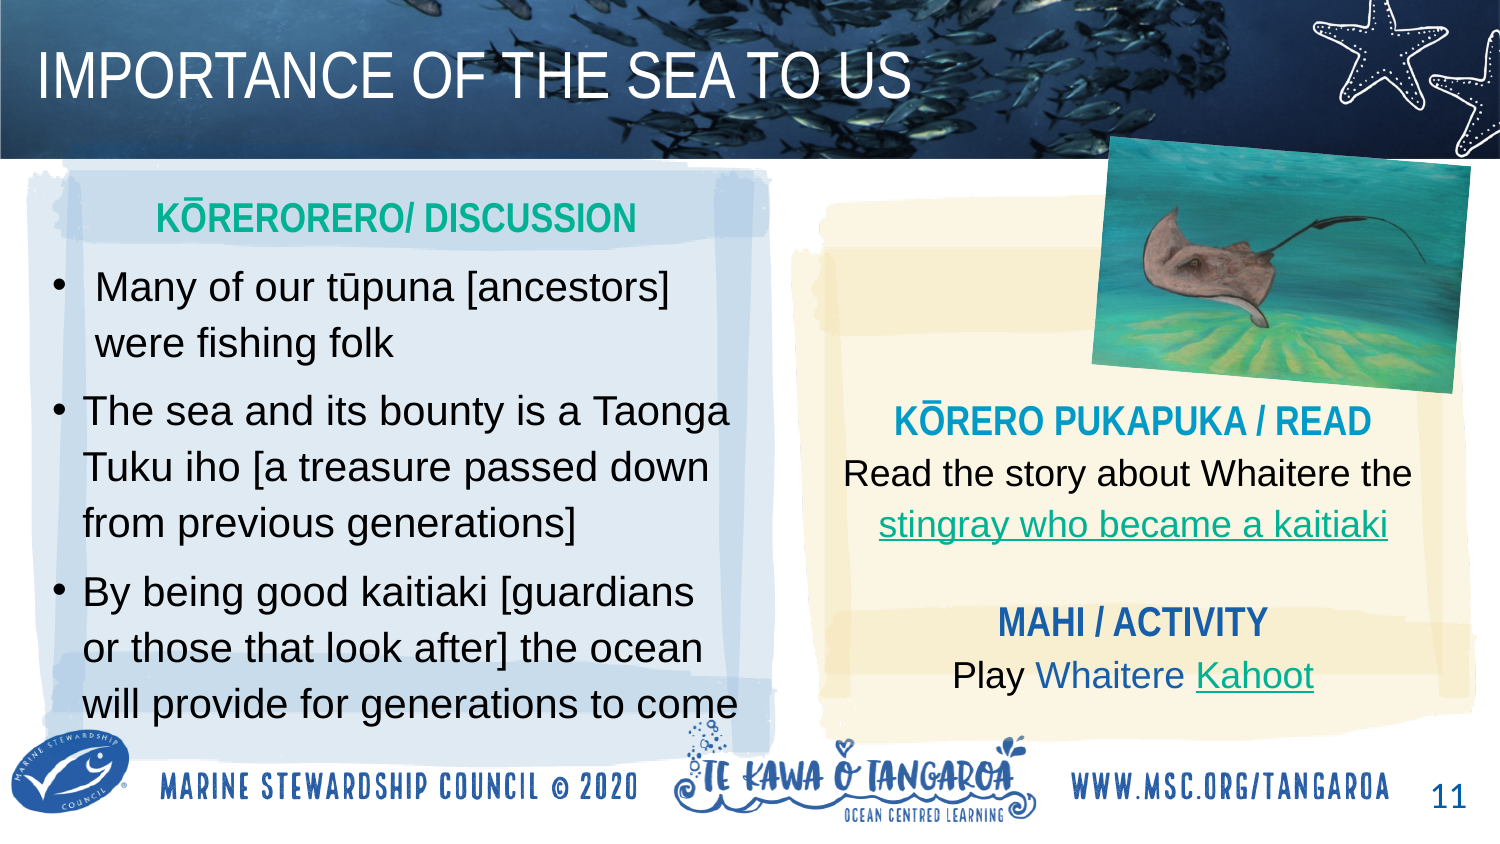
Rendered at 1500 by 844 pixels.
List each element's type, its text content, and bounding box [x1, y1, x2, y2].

text_box IMPORTANCE OF THE SEA TO US [21, 20, 1296, 121]
picture [0, 0, 1500, 835]
